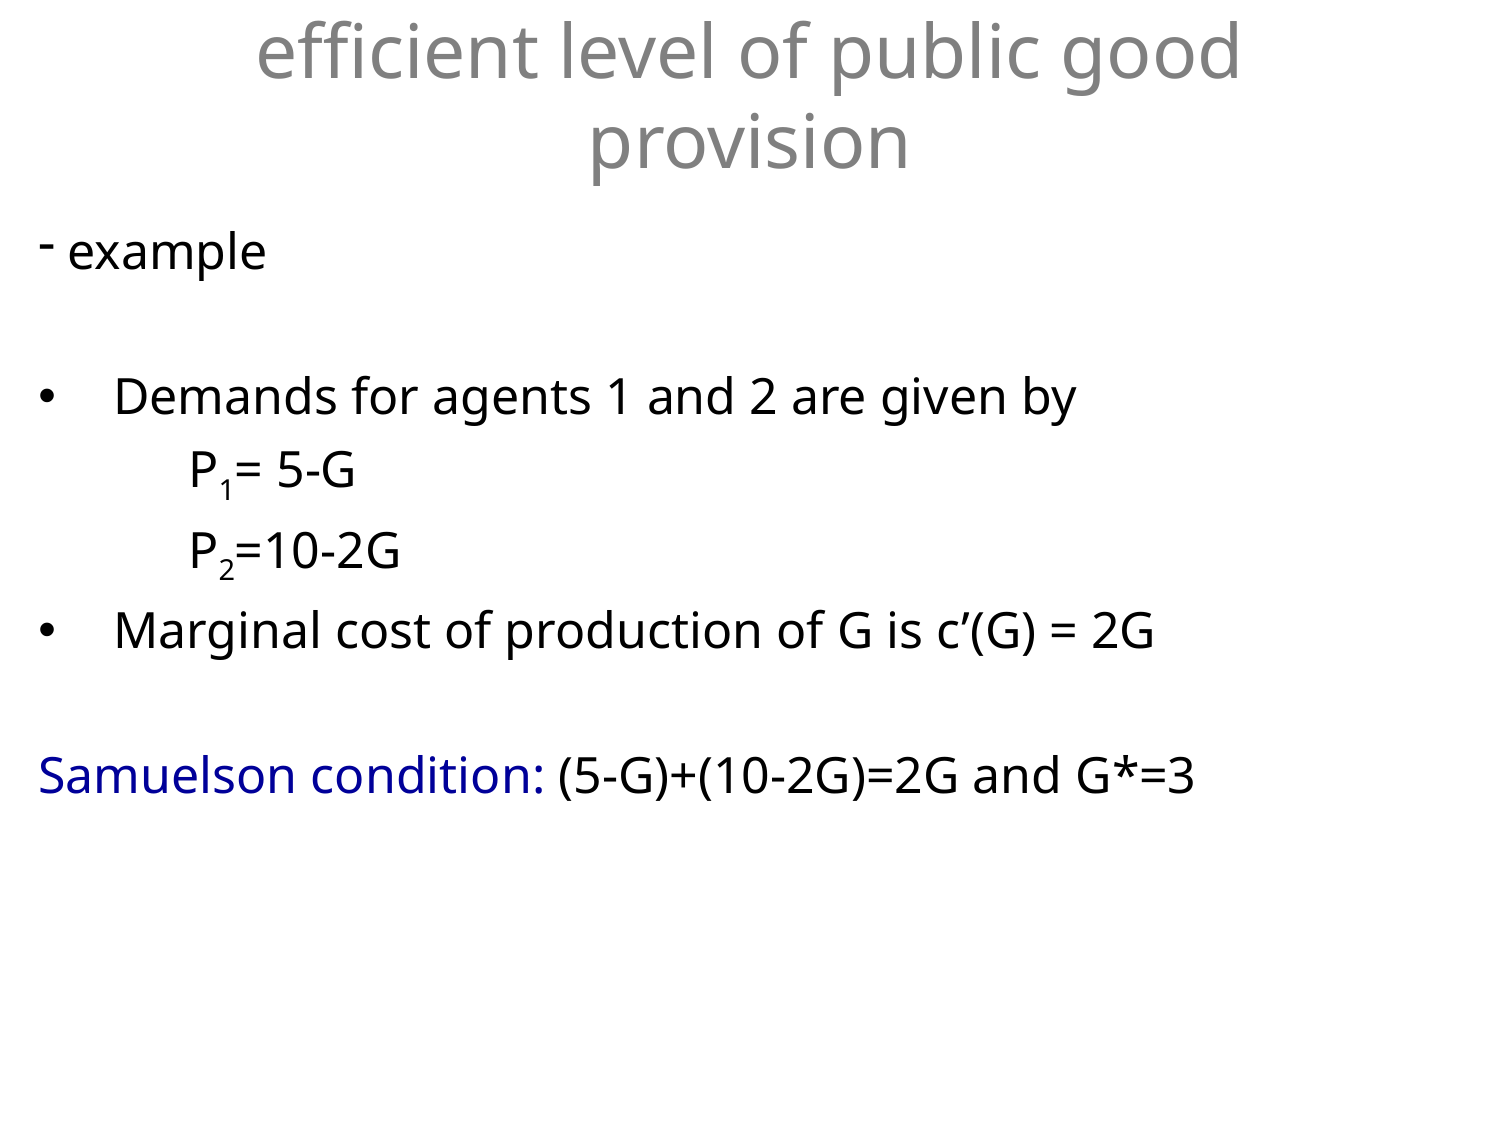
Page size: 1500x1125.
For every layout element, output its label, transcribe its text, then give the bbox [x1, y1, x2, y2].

text_box example Demands for agents 1 and 2 are given by P1= 5-G P2=10-2G Marginal cost of production of G is c’(G) = 2G Samuelson condition: (5-G)+(10-2G)=2G and G*=3 [23, 212, 1459, 904]
text_box efficient level of public good provision [74, 0, 1425, 188]
